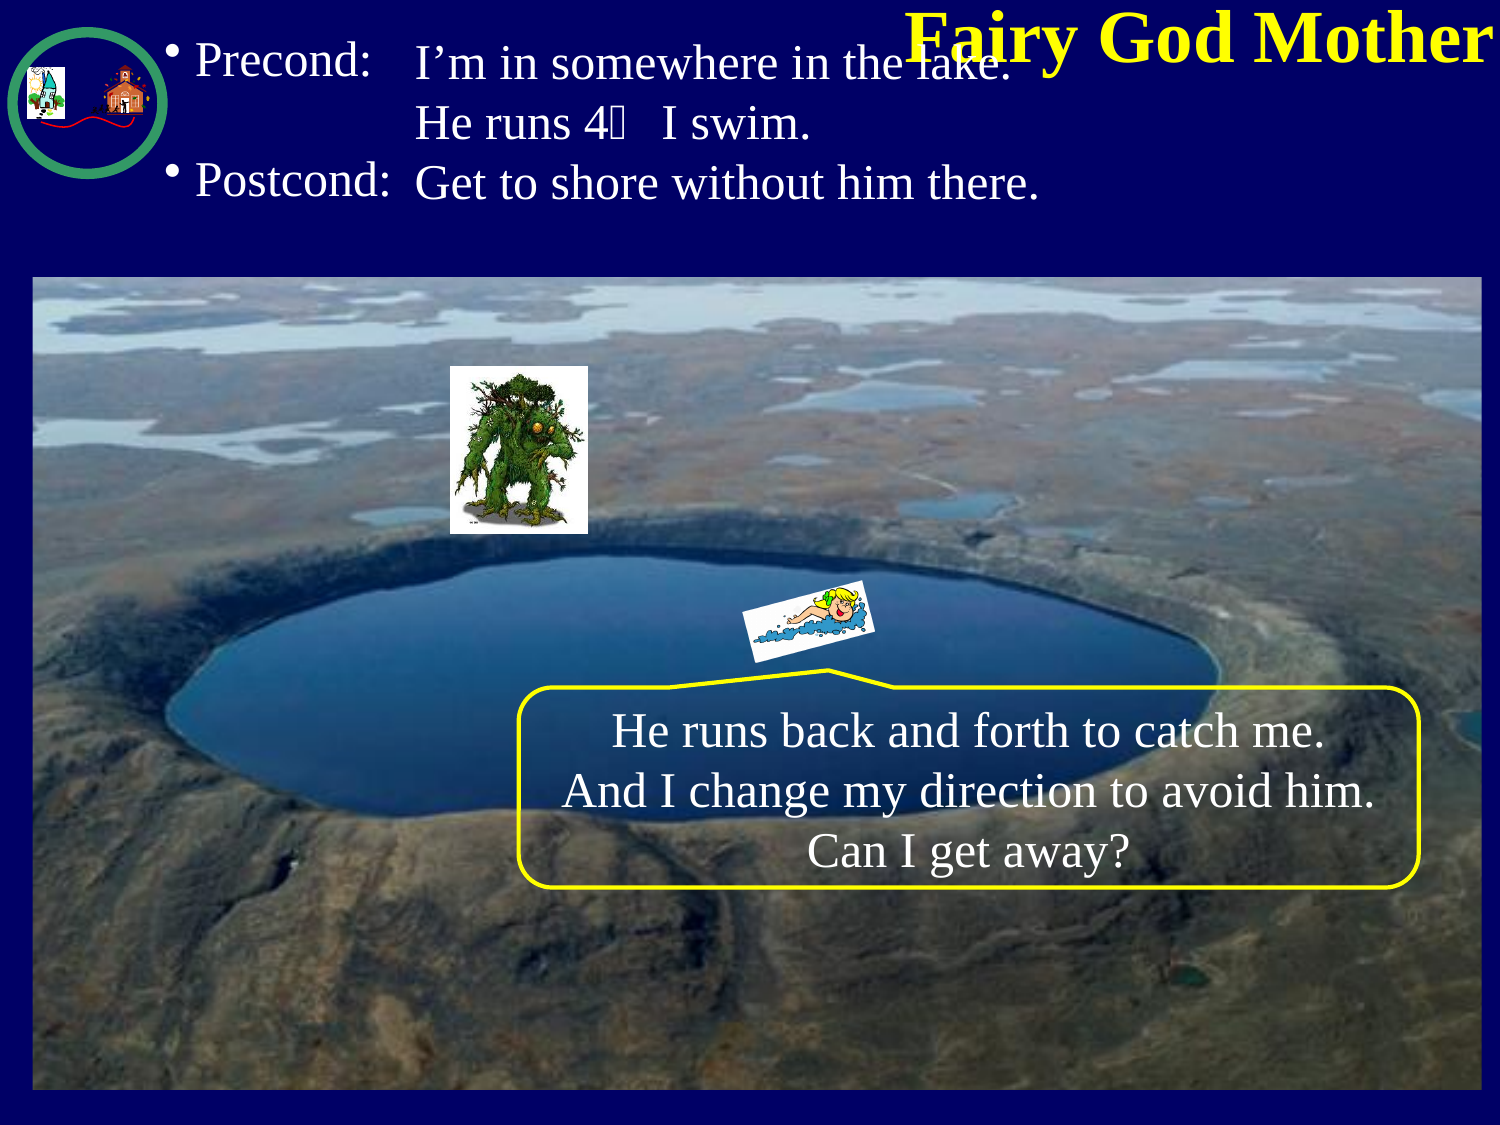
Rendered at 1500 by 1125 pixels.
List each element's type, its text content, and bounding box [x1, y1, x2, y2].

title Fairy God Mother [880, 0, 1500, 76]
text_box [12, 31, 163, 175]
text_box Precond: Postcond: [149, 19, 425, 215]
text_box I’m in somewhere in the lake. He runs 4 I swim. Get to shore without him there. [399, 22, 1138, 217]
picture [32, 276, 1482, 1090]
